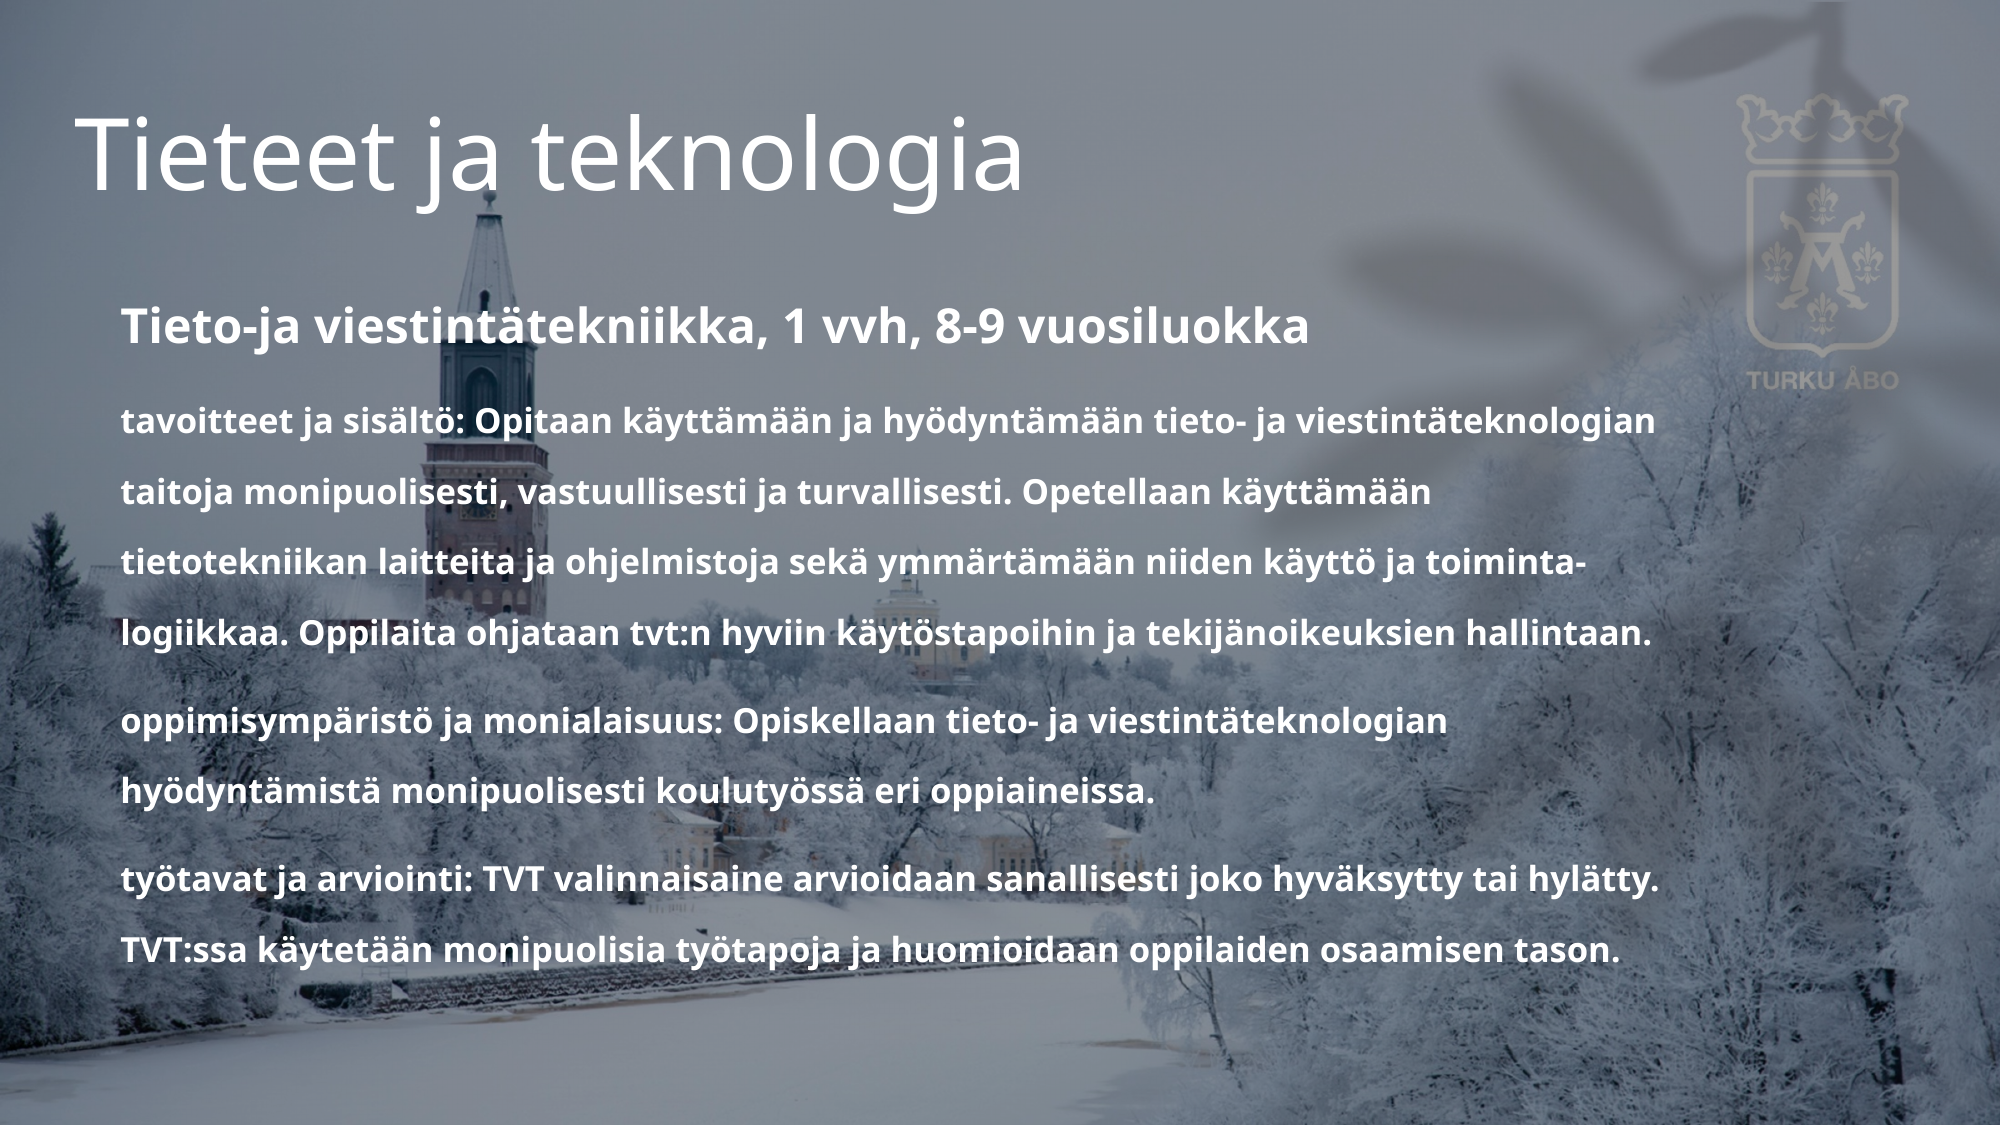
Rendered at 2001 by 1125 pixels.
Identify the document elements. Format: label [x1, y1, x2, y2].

picture [0, 0, 1140, 1125]
text_box [1140, 0, 2000, 1125]
